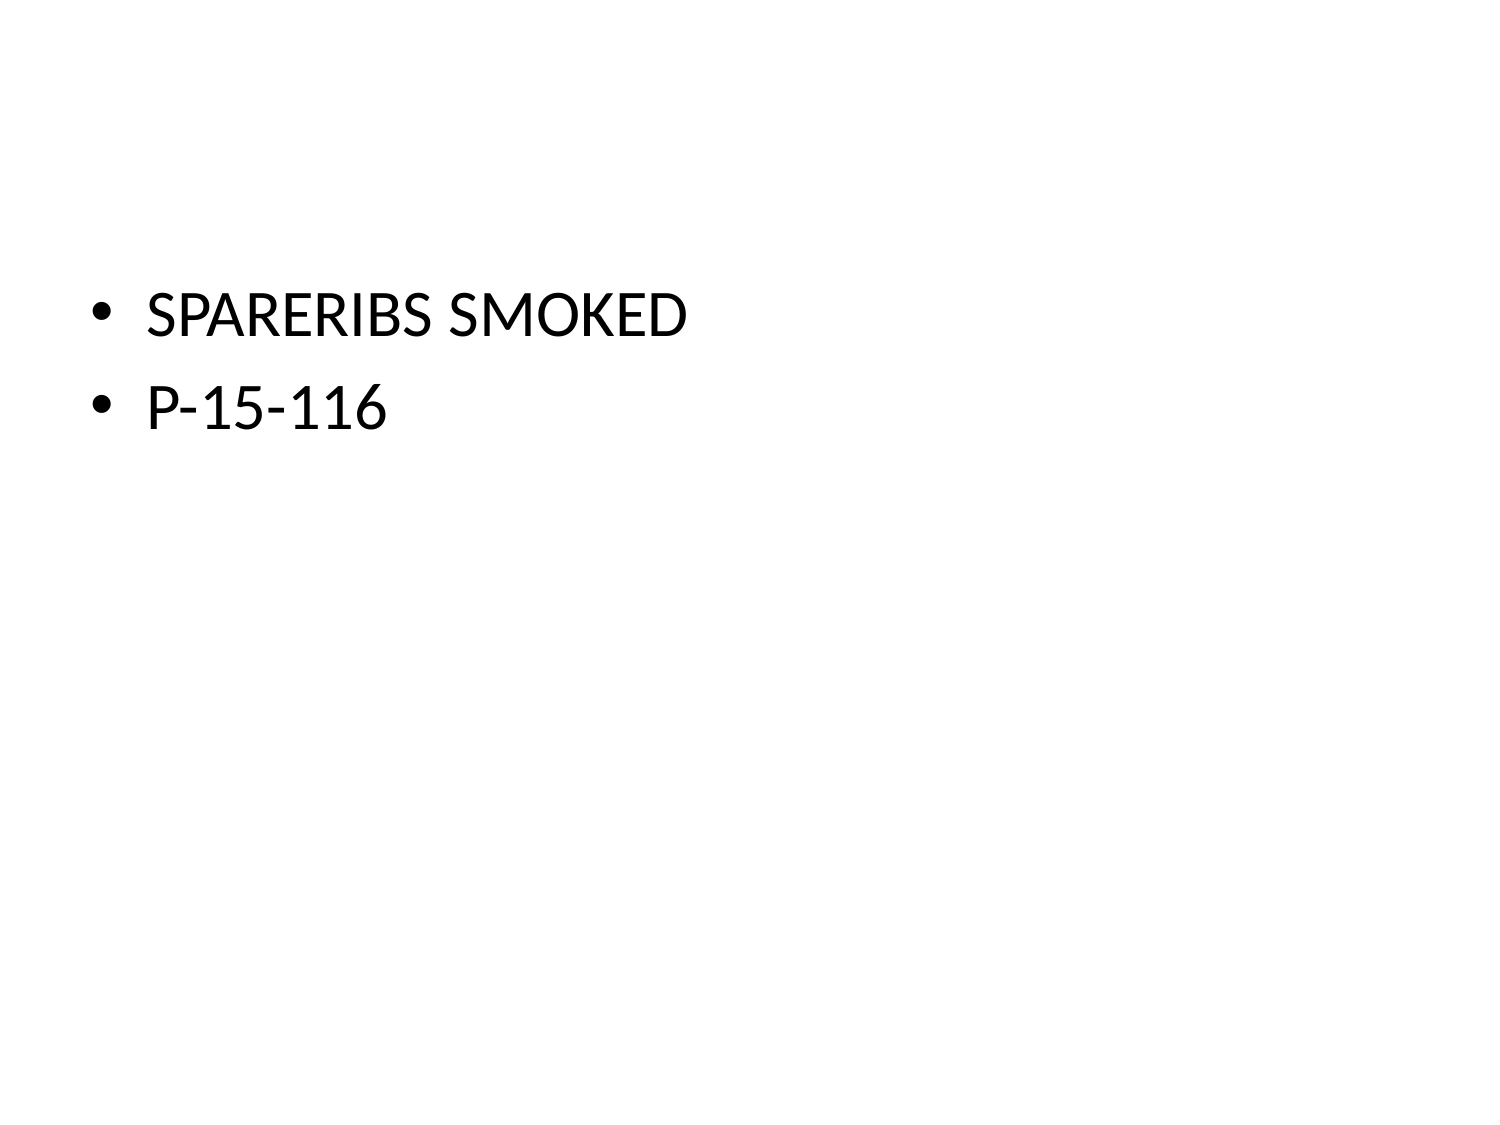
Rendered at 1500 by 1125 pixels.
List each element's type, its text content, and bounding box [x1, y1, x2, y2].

list SPARERIBS SMOKED P-15-116 [75, 262, 1425, 1005]
